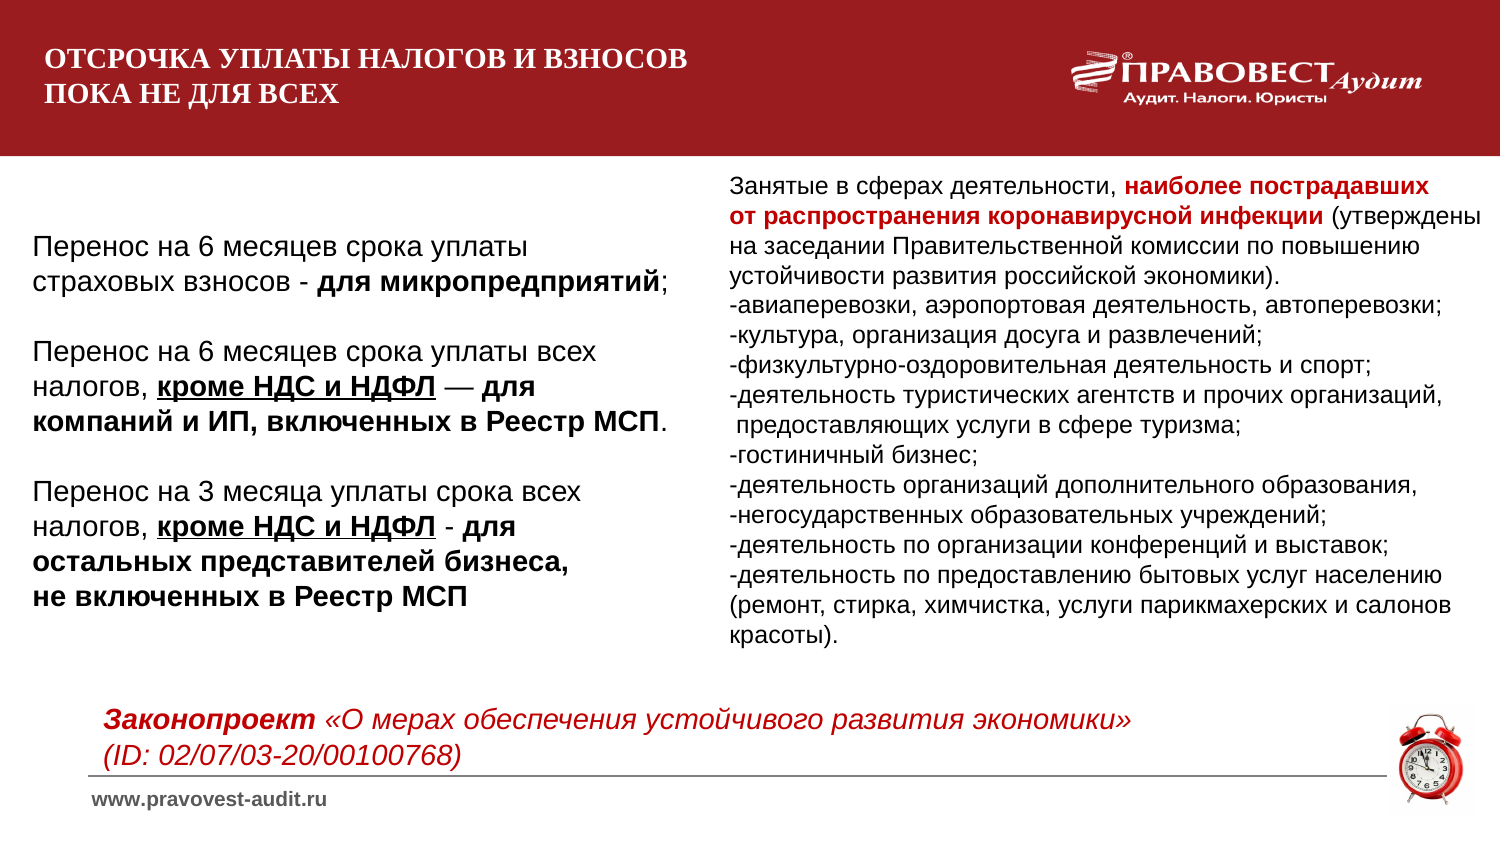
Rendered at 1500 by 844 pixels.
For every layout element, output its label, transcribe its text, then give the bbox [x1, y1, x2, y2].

text_box Перенос на 6 месяцев срока уплаты страховых взносов - для микропредприятий; Перенос на 6 месяцев срока уплаты всех налогов, кроме НДС и НДФЛ — для компаний и ИП, включенных в Реестр МСП. Перенос на 3 месяца уплаты срока всех налогов, кроме НДС и НДФЛ - для остальных представителей бизнеса, не включенных в Реестр МСП [17, 219, 691, 620]
text_box Законопроект «О мерах обеспечения устойчивого развития экономики» (ID: 02/07/03-20/00100768) [88, 693, 1306, 779]
text_box Занятые в сферах деятельности, наиболее пострадавших от распространения коронавирусной инфекции (утверждены на заседании Правительственной комиссии по повышению устойчивости развития российской экономики). -авиаперевозки, аэропортовая деятельность, автоперевозки; -культура, организация досуга и развлечений; -физкультурно-оздоровительная деятельность и спорт; -деятельность туристических агентств и прочих организаций, предоставляющих услуги в сфере туризма; -гостиничный бизнес; -деятельность организаций дополнительного образования, -негосударственных образовательных учреждений; -деятельность по организации конференций и выставок; -деятельность по предоставлению бытовых услуг населению (ремонт, стирка, химчистка, услуги парикмахерских и салонов красоты). [714, 161, 1500, 656]
text_box ОТСРОЧКА УПЛАТЫ НАЛОГОВ И ВЗНОСОВ ПОКА НЕ ДЛЯ ВСЕХ [29, 32, 762, 117]
picture [1387, 705, 1476, 815]
picture [1057, 40, 1435, 115]
